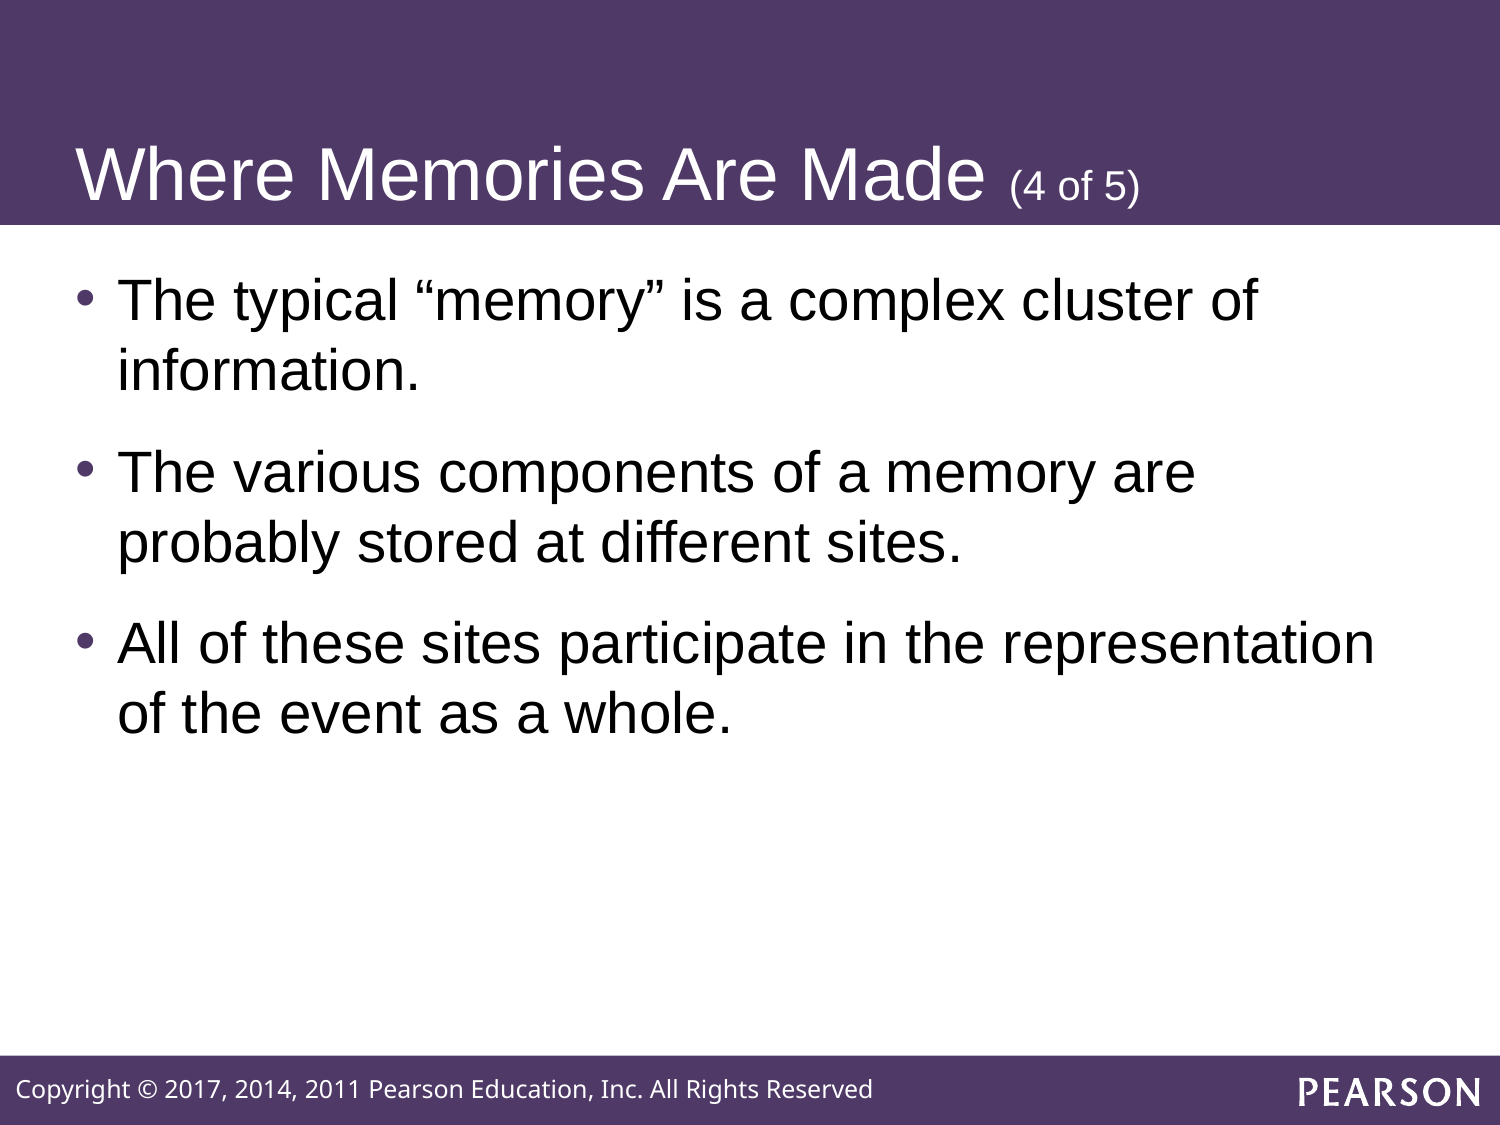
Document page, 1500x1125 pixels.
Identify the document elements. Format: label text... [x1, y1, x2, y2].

title Where Memories Are Made (4 of 5) [75, 35, 1425, 216]
list The typical “memory” is a complex cluster of information. The various components of a memory are probably stored at different sites. All of these sites participate in the representation of the event as a whole. [75, 262, 1425, 1005]
